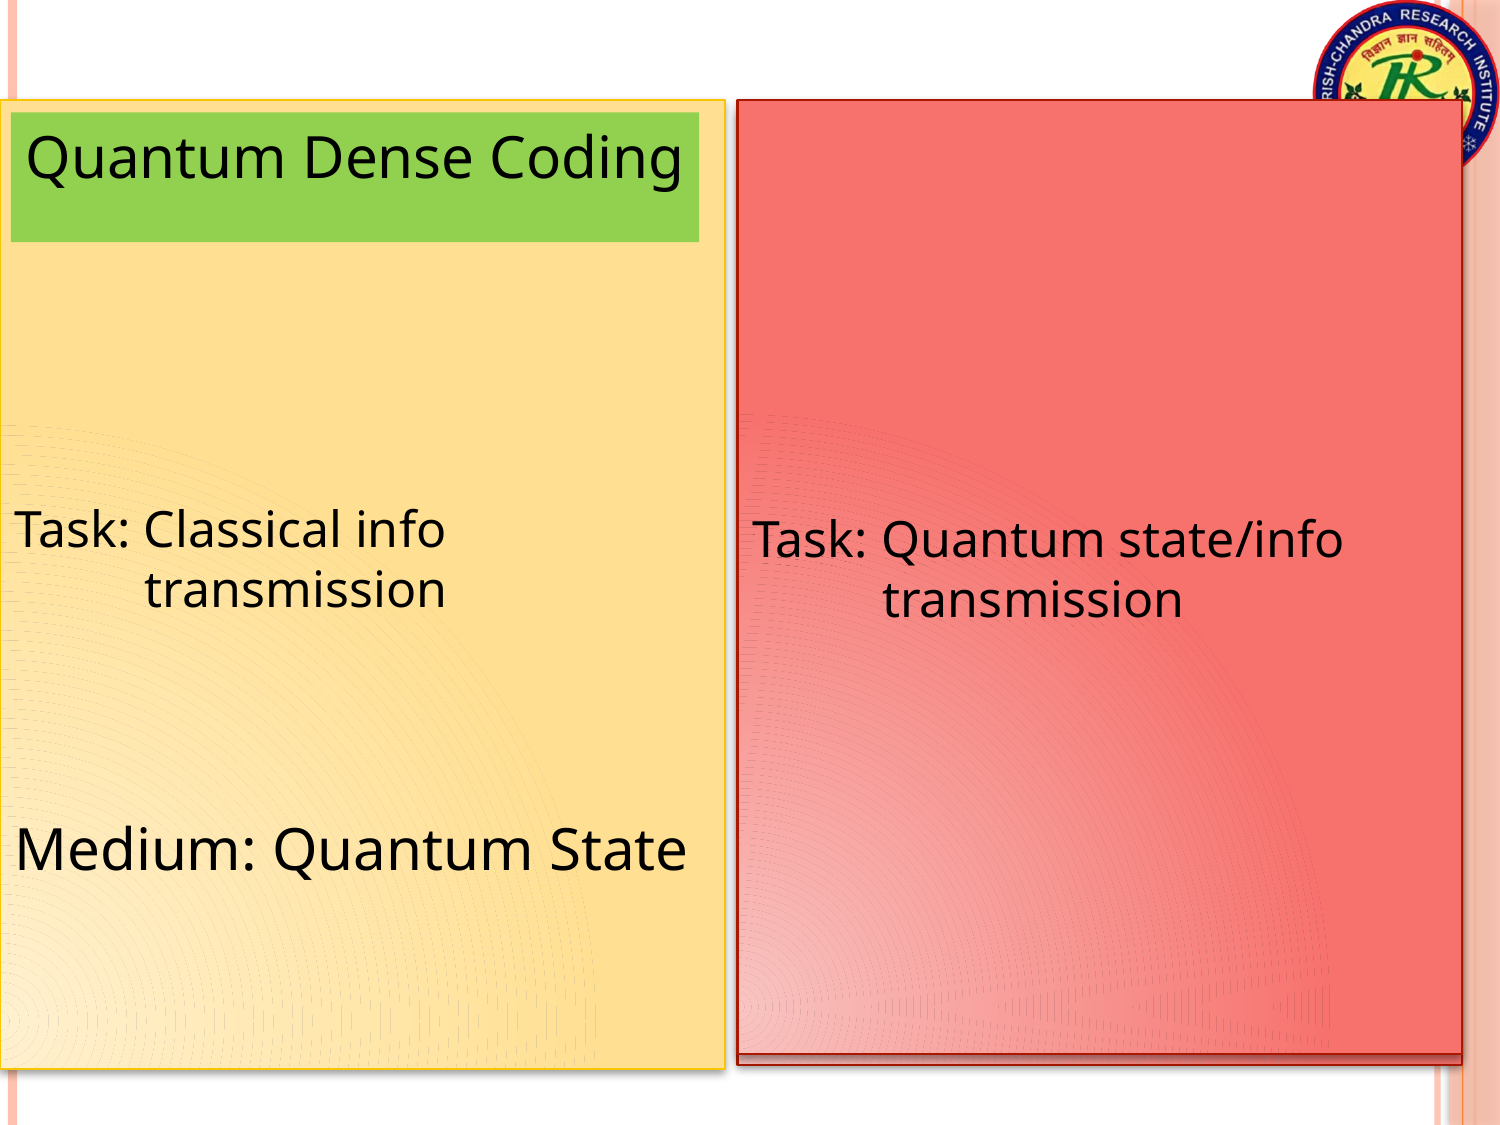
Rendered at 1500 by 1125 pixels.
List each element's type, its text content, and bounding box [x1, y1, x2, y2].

picture [1311, 0, 1500, 187]
text_box Task: Quantum state/info transmission [736, 99, 1463, 1055]
text_box Quantum Dense Coding [10, 112, 700, 243]
text_box Quantum Dense Coding Task: Classical info transmission Medium: Quantum State [0, 99, 726, 1070]
